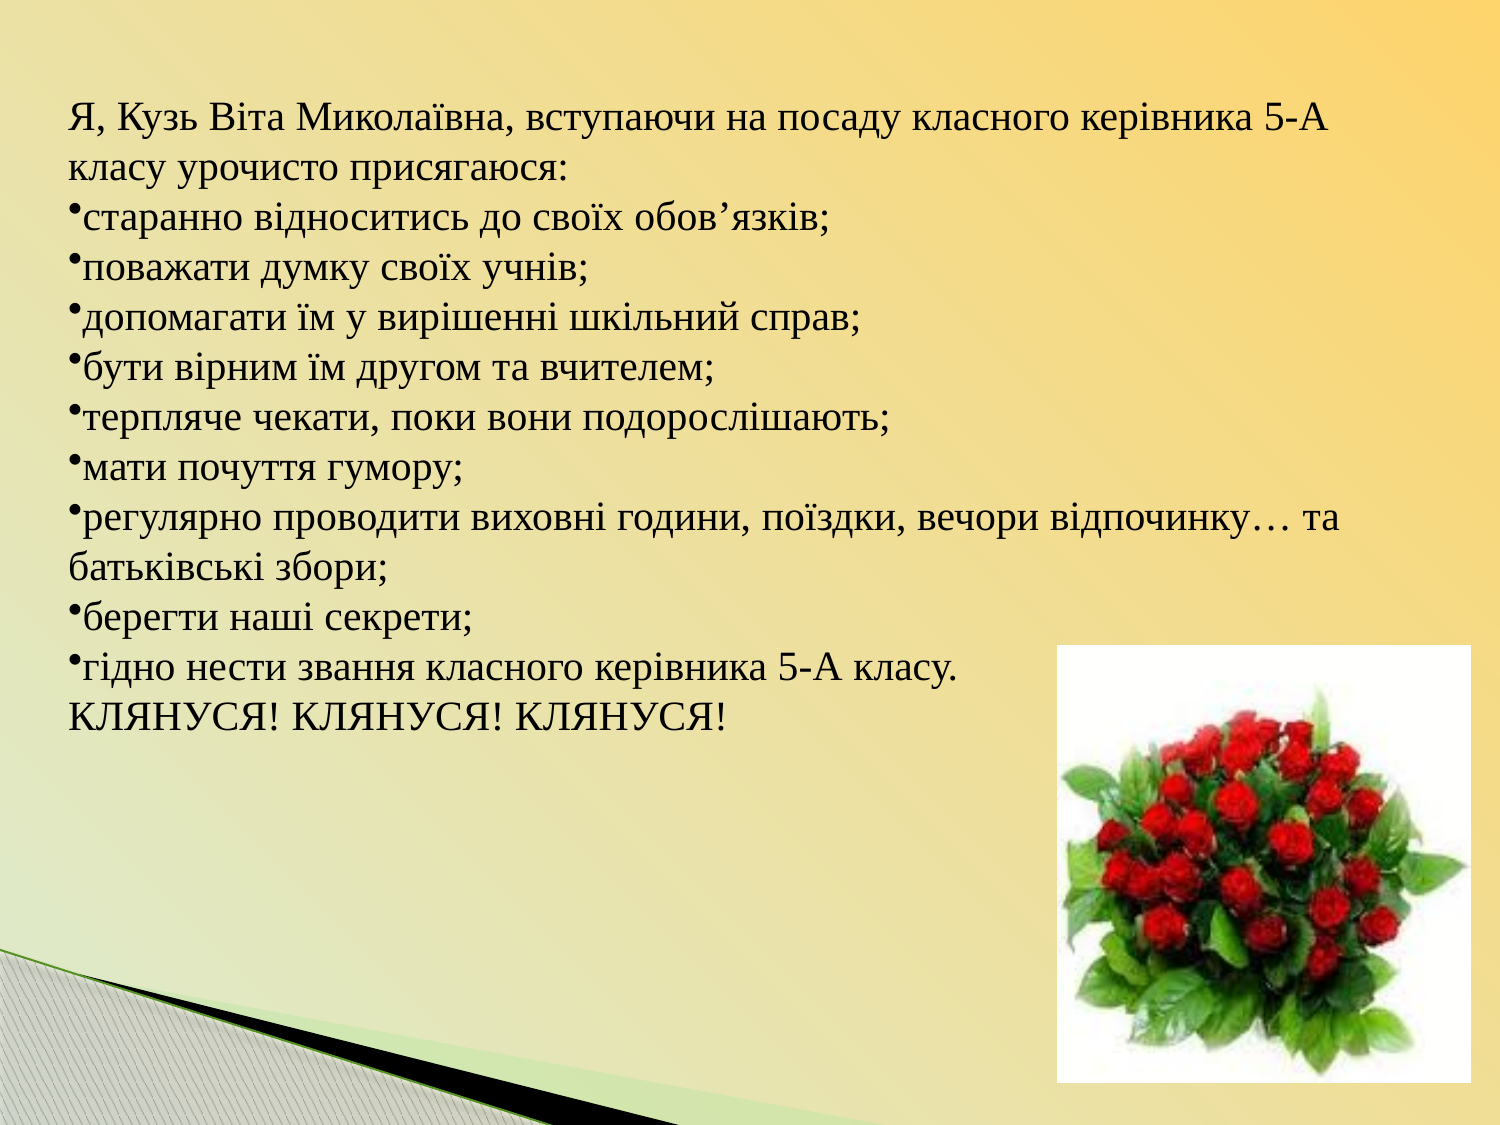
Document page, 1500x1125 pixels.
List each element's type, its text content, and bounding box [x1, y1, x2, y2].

text_box Я, Кузь Віта Миколаївна, вступаючи на посаду класного керівника 5-А класу урочисто присягаюся: старанно відноситись до своїх обов’язків; поважати думку своїх учнів; допомагати їм у вирішенні шкільний справ; бути вірним їм другом та вчителем; терпляче чекати, поки вони подорослішають; мати почуття гумору; регулярно проводити виховні години, поїздки, вечори відпочинку… та батьківські збори; берегти наші секрети; гідно нести звання класного керівника 5-А класу. КЛЯНУСЯ! КЛЯНУСЯ! КЛЯНУСЯ! [53, 81, 1376, 792]
picture [1056, 644, 1471, 1083]
